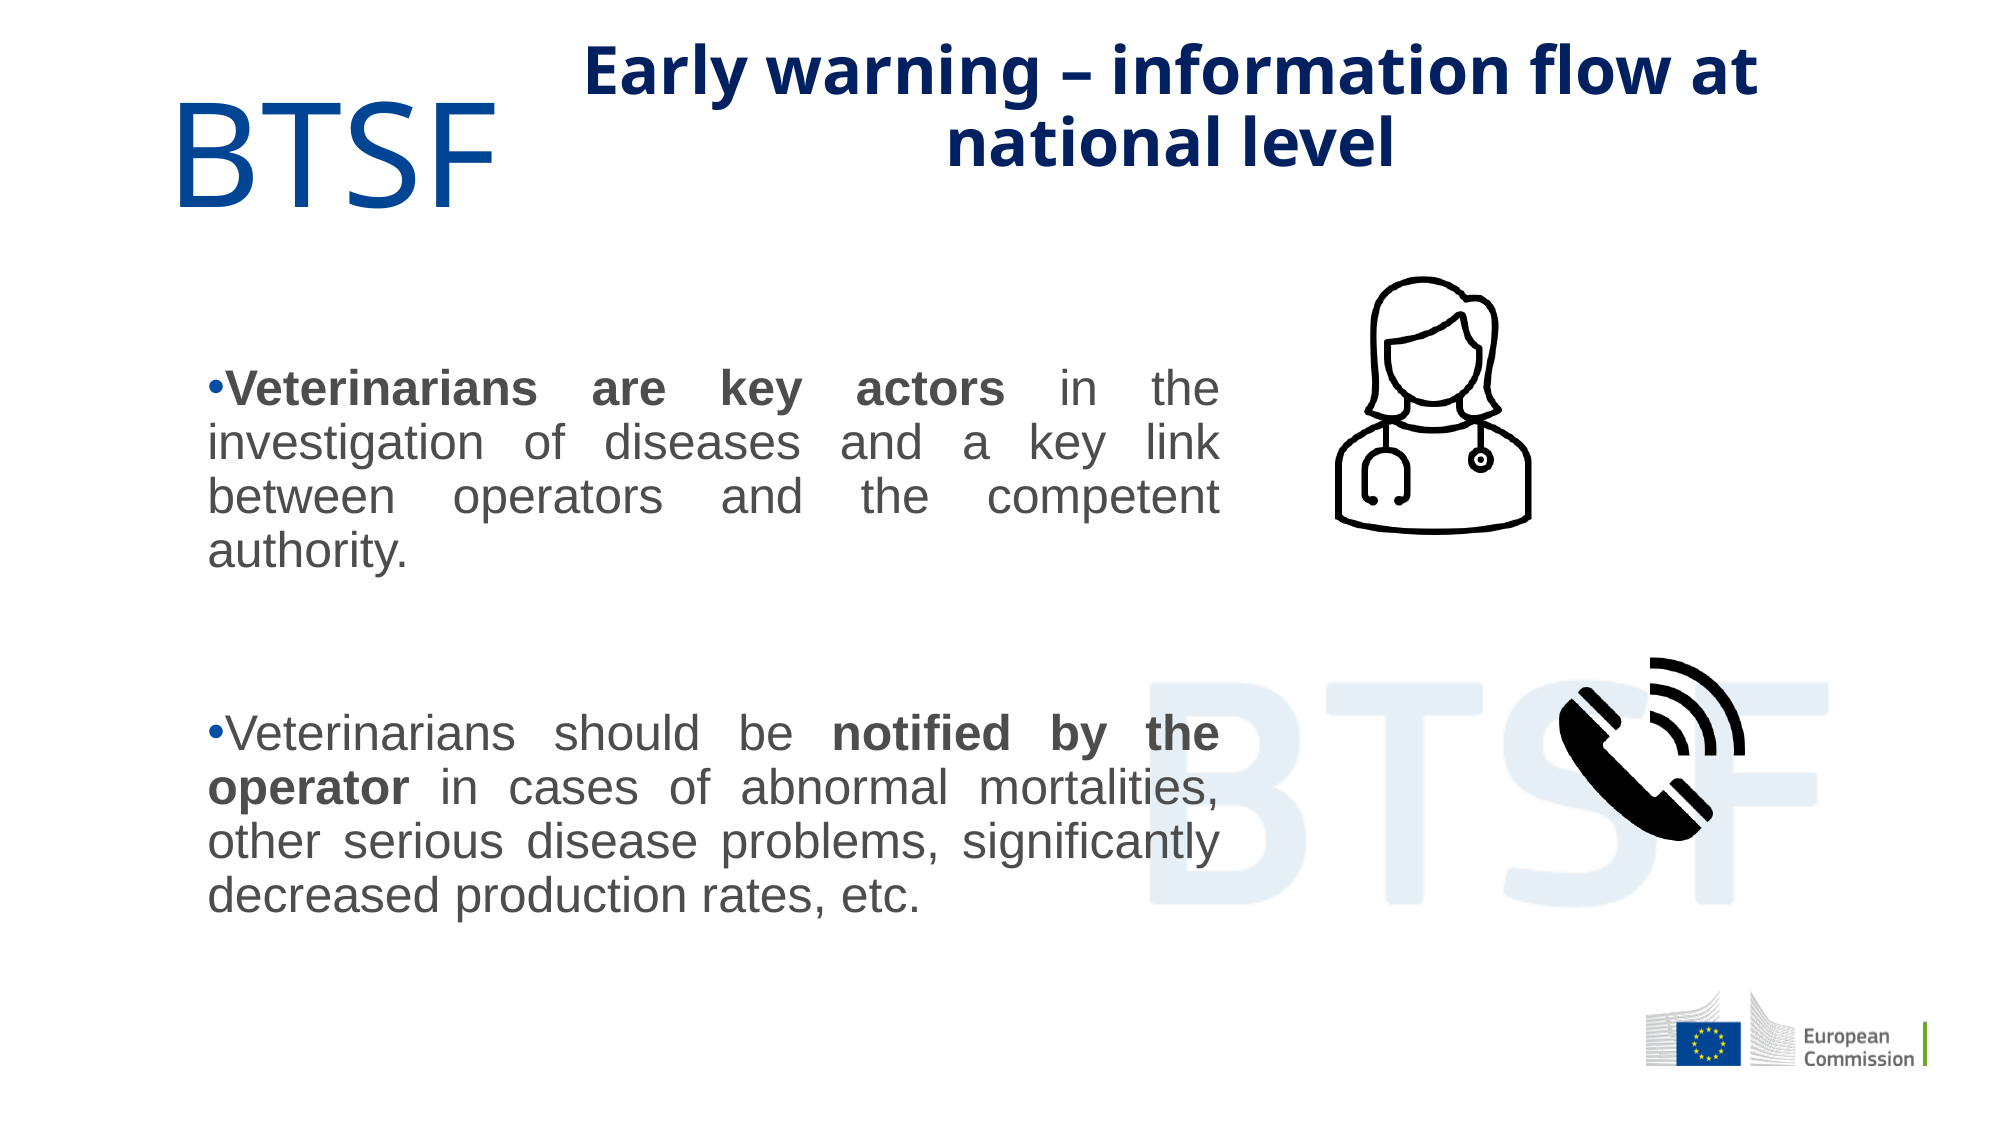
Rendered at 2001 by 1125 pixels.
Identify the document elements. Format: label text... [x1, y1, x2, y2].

picture [1515, 615, 1784, 885]
picture [1276, 250, 1590, 564]
picture [1646, 991, 1927, 1066]
text_box Veterinarians are key actors in the investigation of diseases and a key link between operators and the competent authority. Veterinarians should be notified by the operator in cases of abnormal mortalities, other serious disease problems, significantly decreased production rates, etc. [192, 354, 1236, 996]
title Early warning – information flow at national level [455, 0, 1887, 182]
